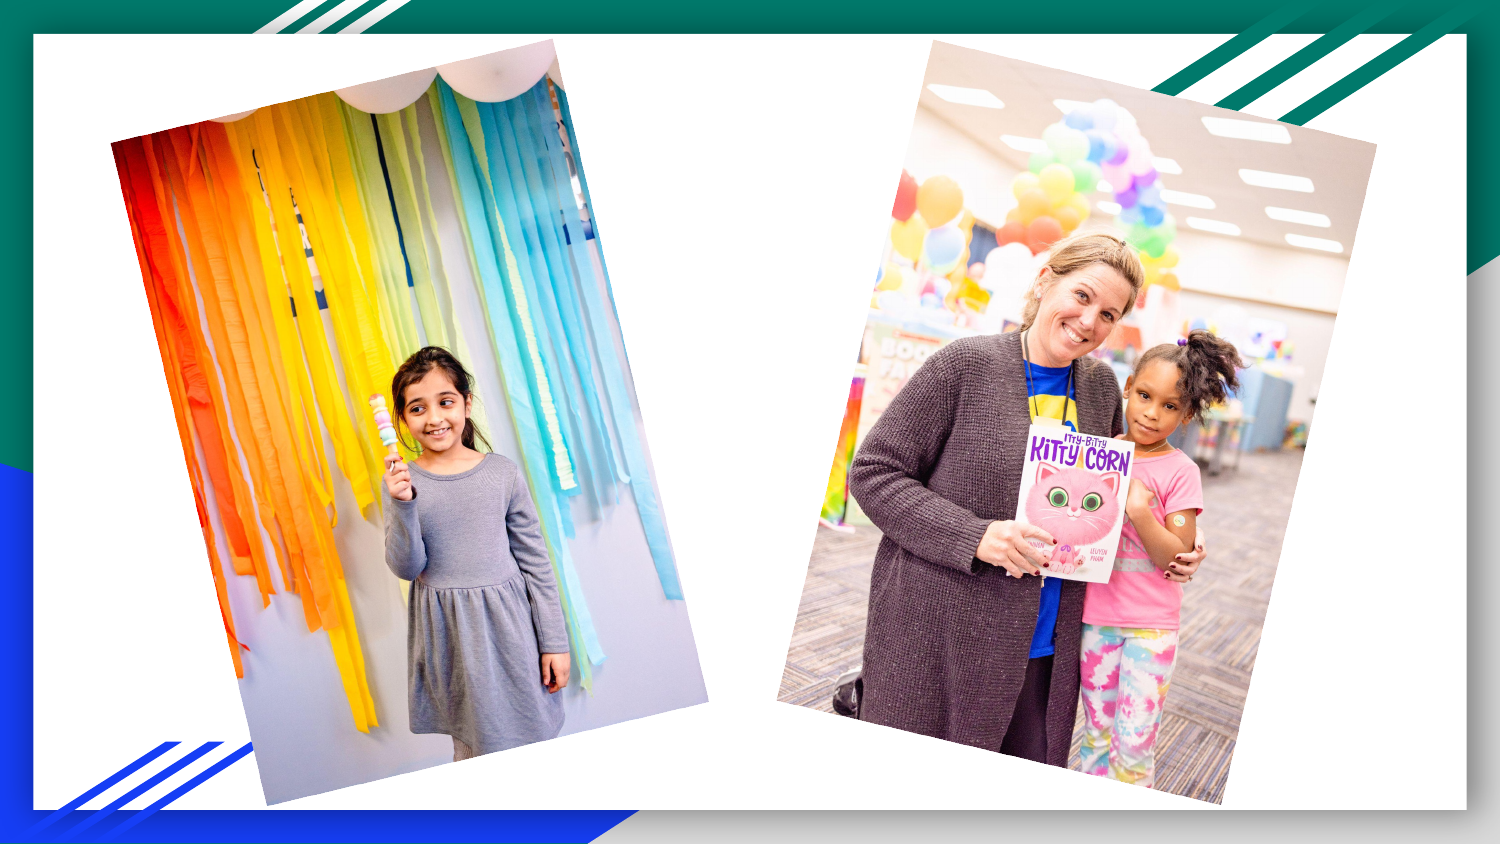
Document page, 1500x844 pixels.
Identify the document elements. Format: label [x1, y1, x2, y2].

picture [112, 40, 709, 806]
picture [777, 41, 1376, 805]
